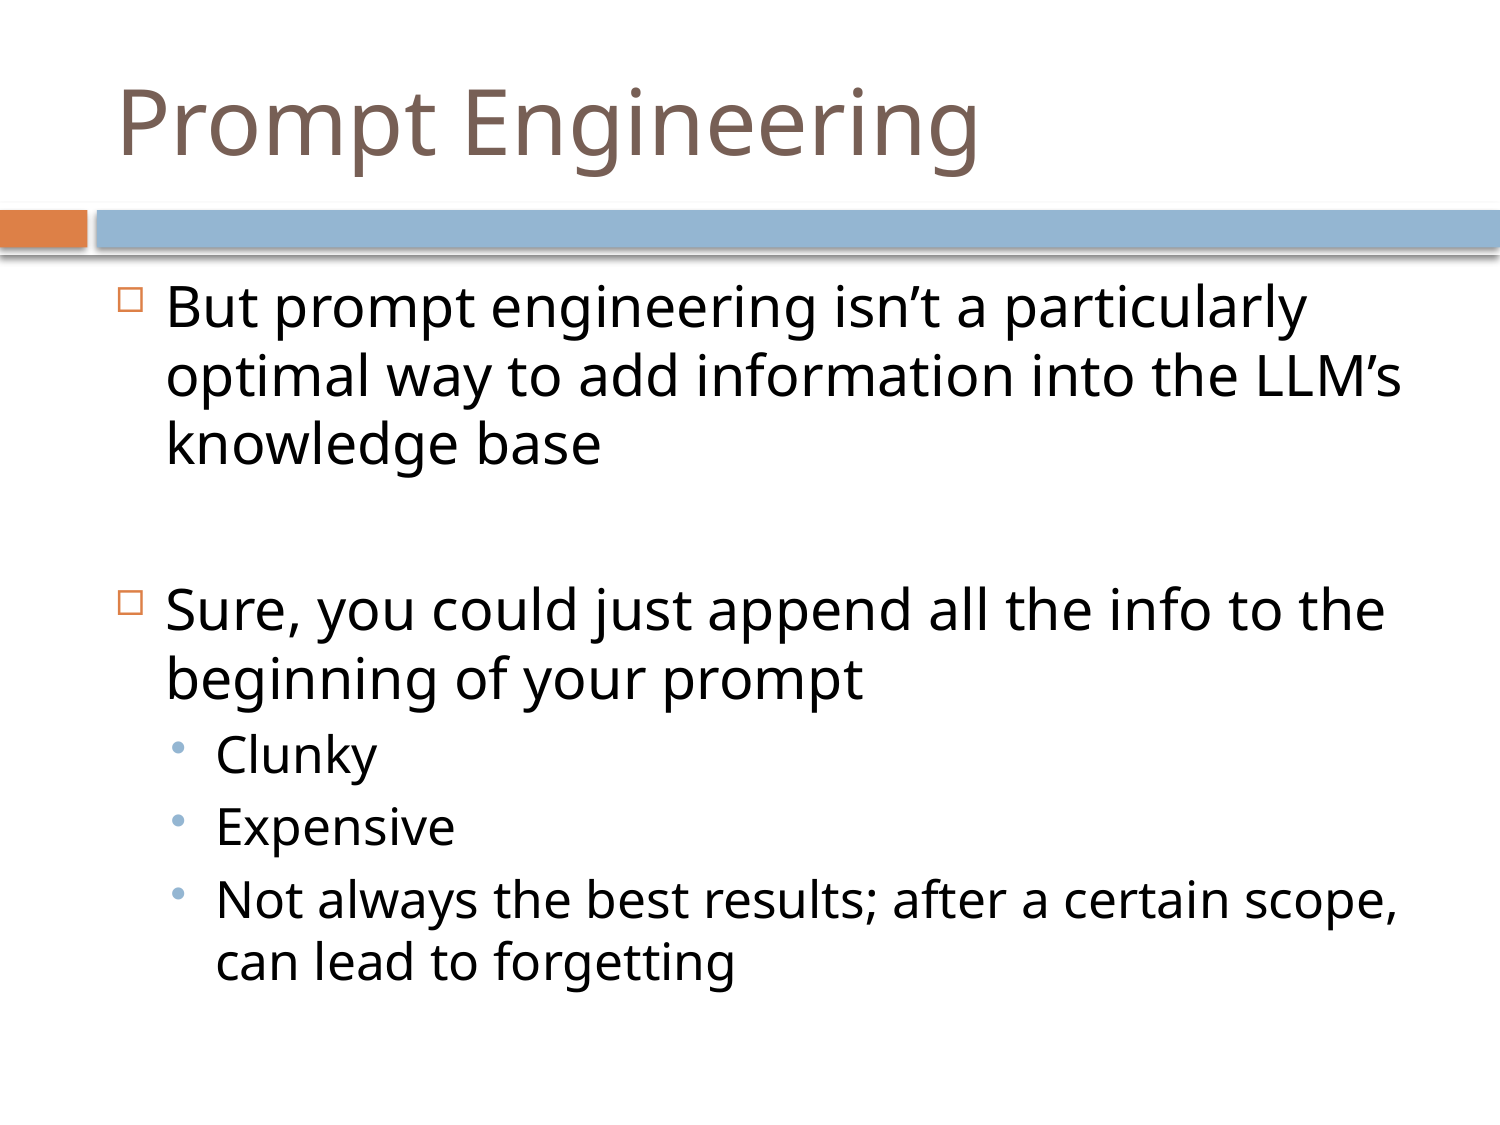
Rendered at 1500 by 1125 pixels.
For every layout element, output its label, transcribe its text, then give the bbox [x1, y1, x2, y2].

title Prompt Engineering [100, 37, 1438, 200]
list But prompt engineering isn’t a particularly optimal way to add information into the LLM’s knowledge base Sure, you could just append all the info to the beginning of your prompt Clunky Expensive Not always the best results; after a certain scope, can lead to forgetting [100, 262, 1438, 1000]
